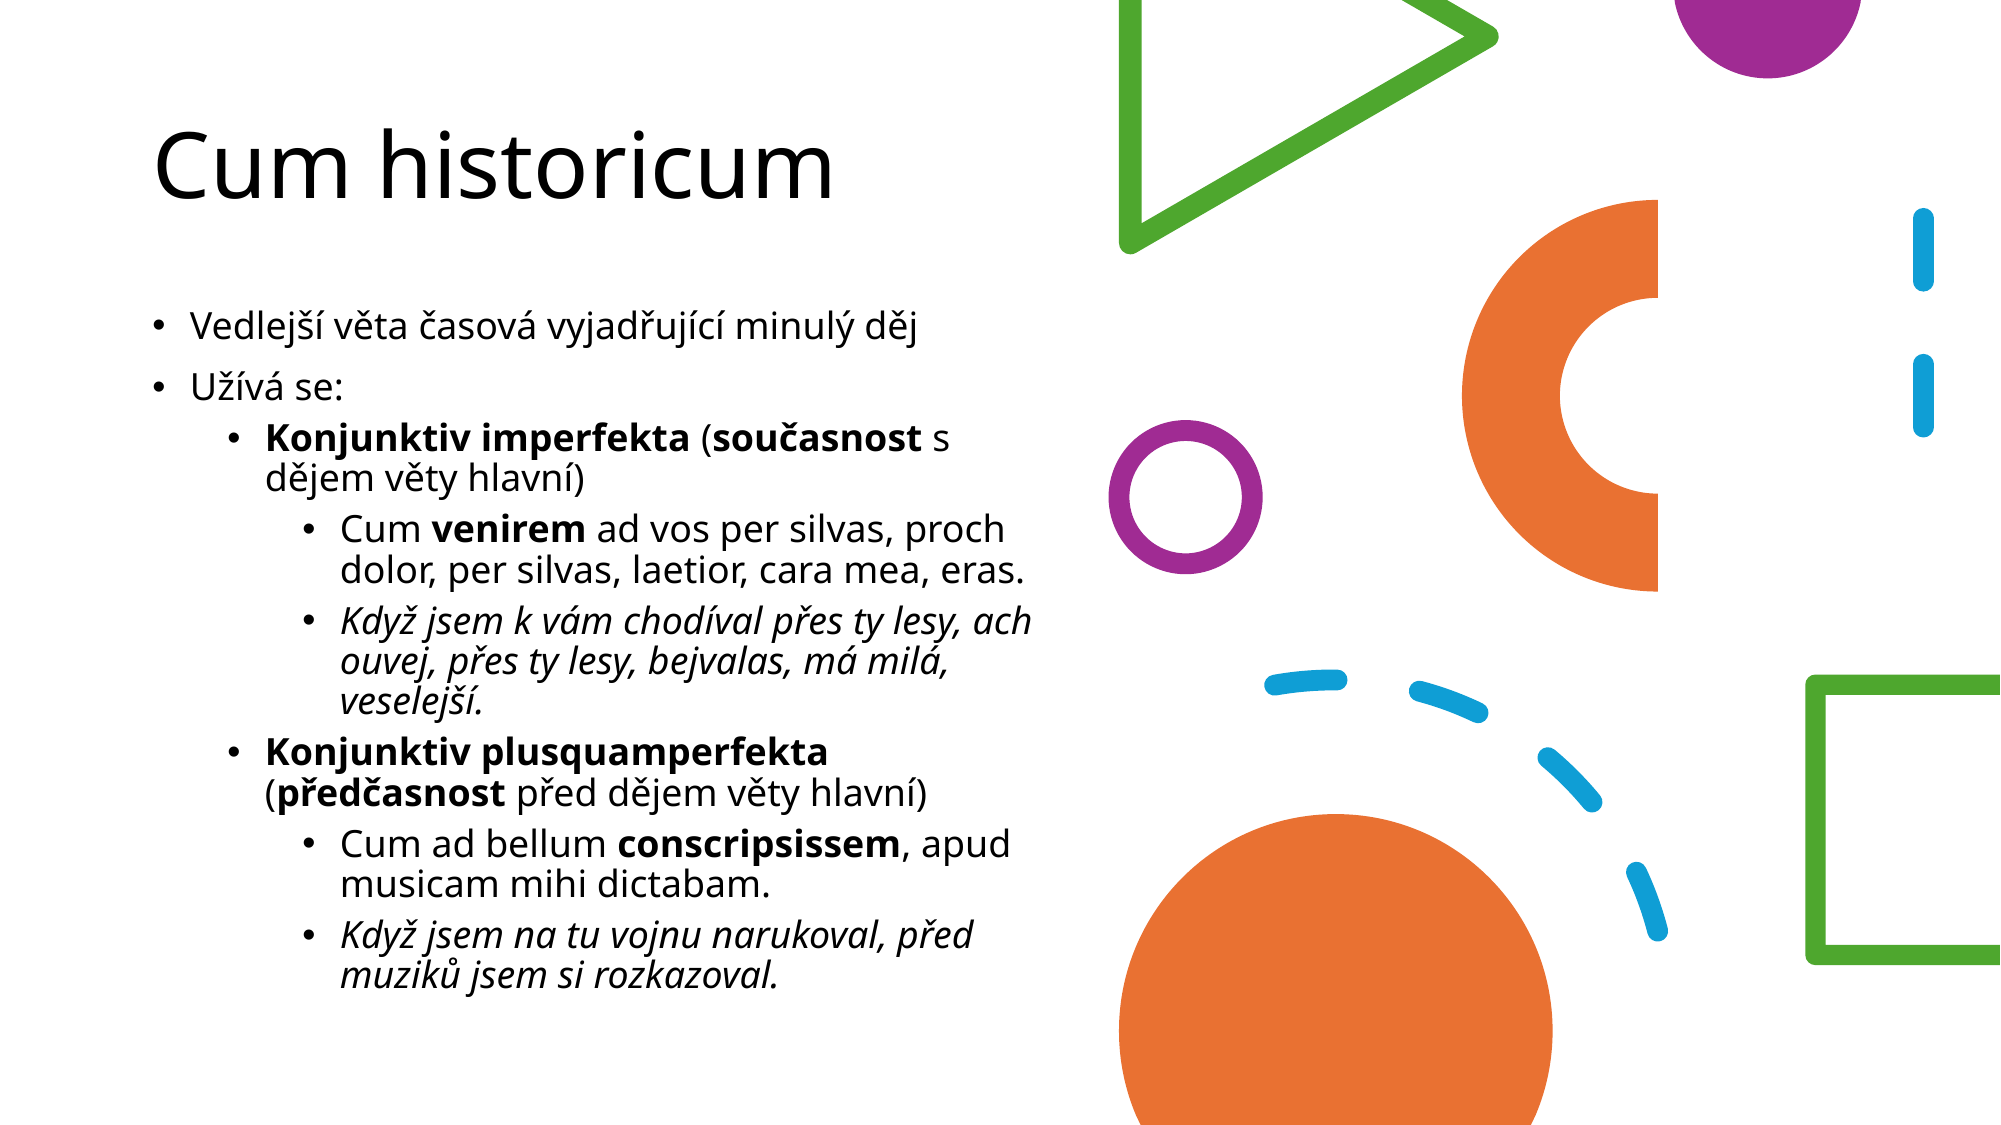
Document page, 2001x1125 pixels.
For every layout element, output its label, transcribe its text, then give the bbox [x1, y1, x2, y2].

text_box [1117, 812, 1555, 1125]
text_box [1460, 198, 1660, 594]
text_box [0, 0, 2000, 1125]
text_box [1273, 678, 1665, 977]
text_box [1117, 428, 1254, 566]
list Vedlejší věta časová vyjadřující minulý děj Užívá se: Konjunktiv imperfekta (současnost s dějem věty hlavní) Cum venirem ad vos per silvas, proch dolor, per silvas, laetior, cara mea, eras. Když jsem k vám chodíval přes ty lesy, ach ouvej, přes ty lesy, bejvalas, má milá, veselejší. Konjunktiv plusquamperfekta (předčasnost před dějem věty hlavní) Cum ad bellum conscripsissem, apud musicam mihi dictabam. Když jsem na tu vojnu narukoval, před muziků jsem si rozkazoval. [137, 299, 1050, 1014]
text_box [1805, 674, 2000, 966]
text_box [1118, 0, 1499, 255]
title Cum historicum [137, 59, 1050, 278]
text_box [1673, 0, 1863, 80]
